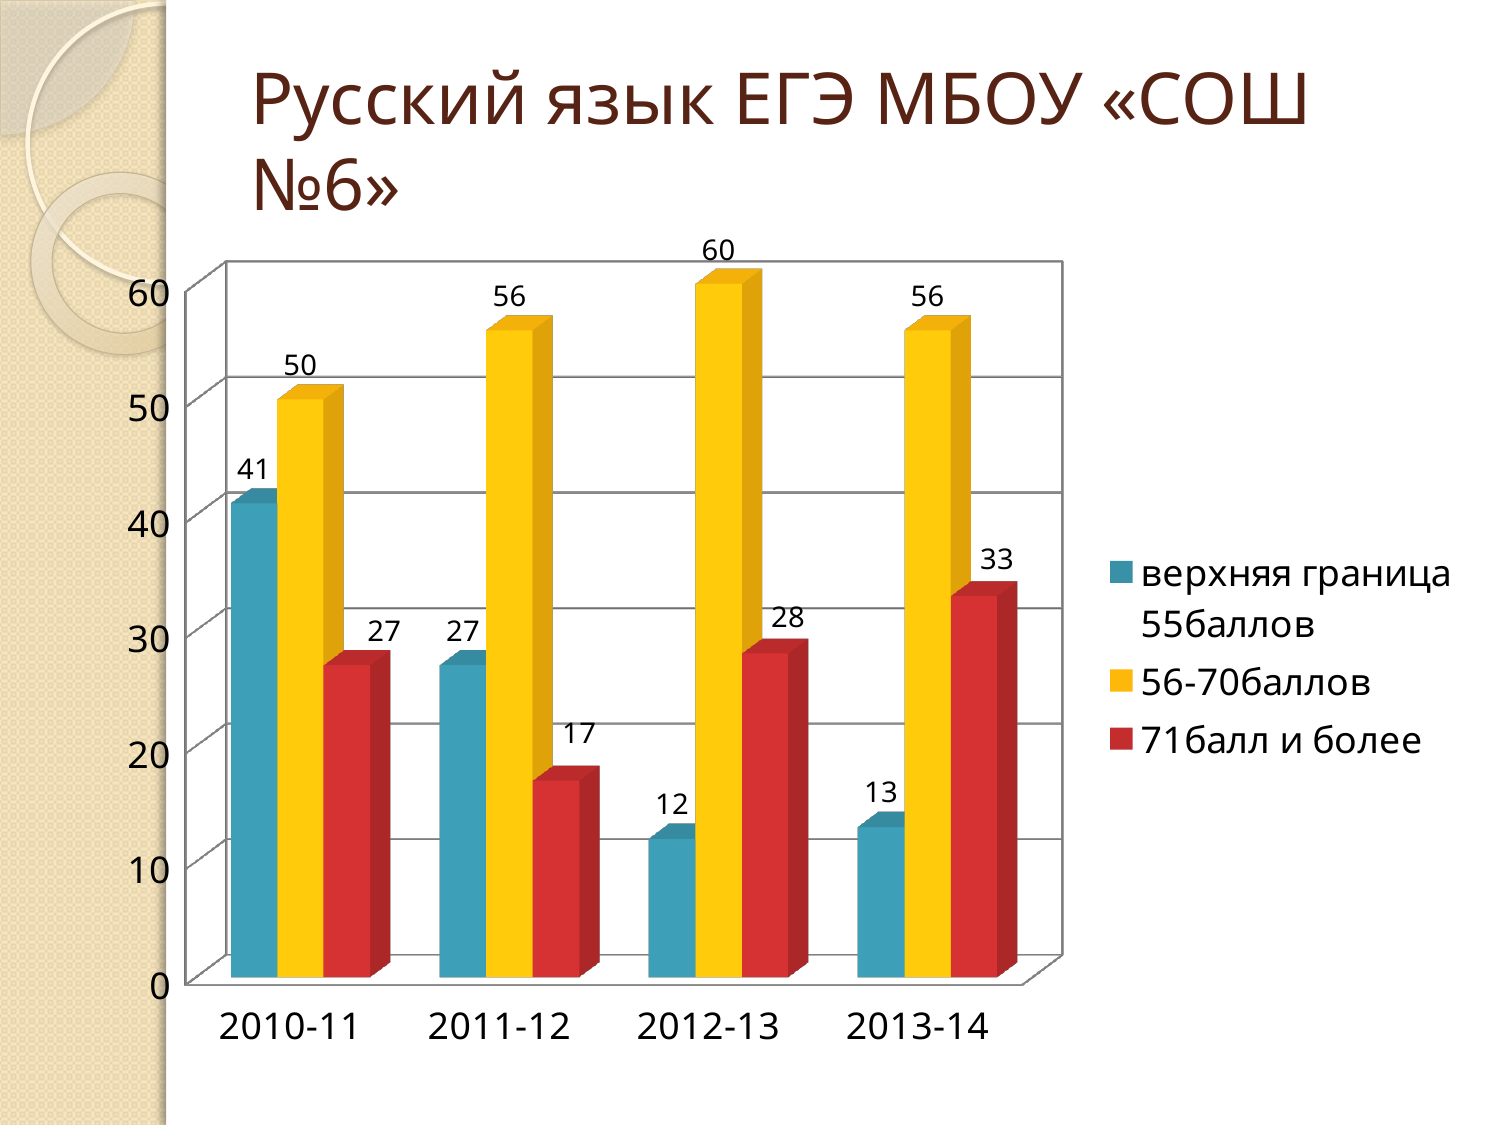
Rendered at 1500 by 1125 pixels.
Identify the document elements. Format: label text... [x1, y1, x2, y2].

chart [93, 228, 1477, 1067]
title Русский язык ЕГЭ МБОУ «СОШ №6» [235, 45, 1466, 226]
